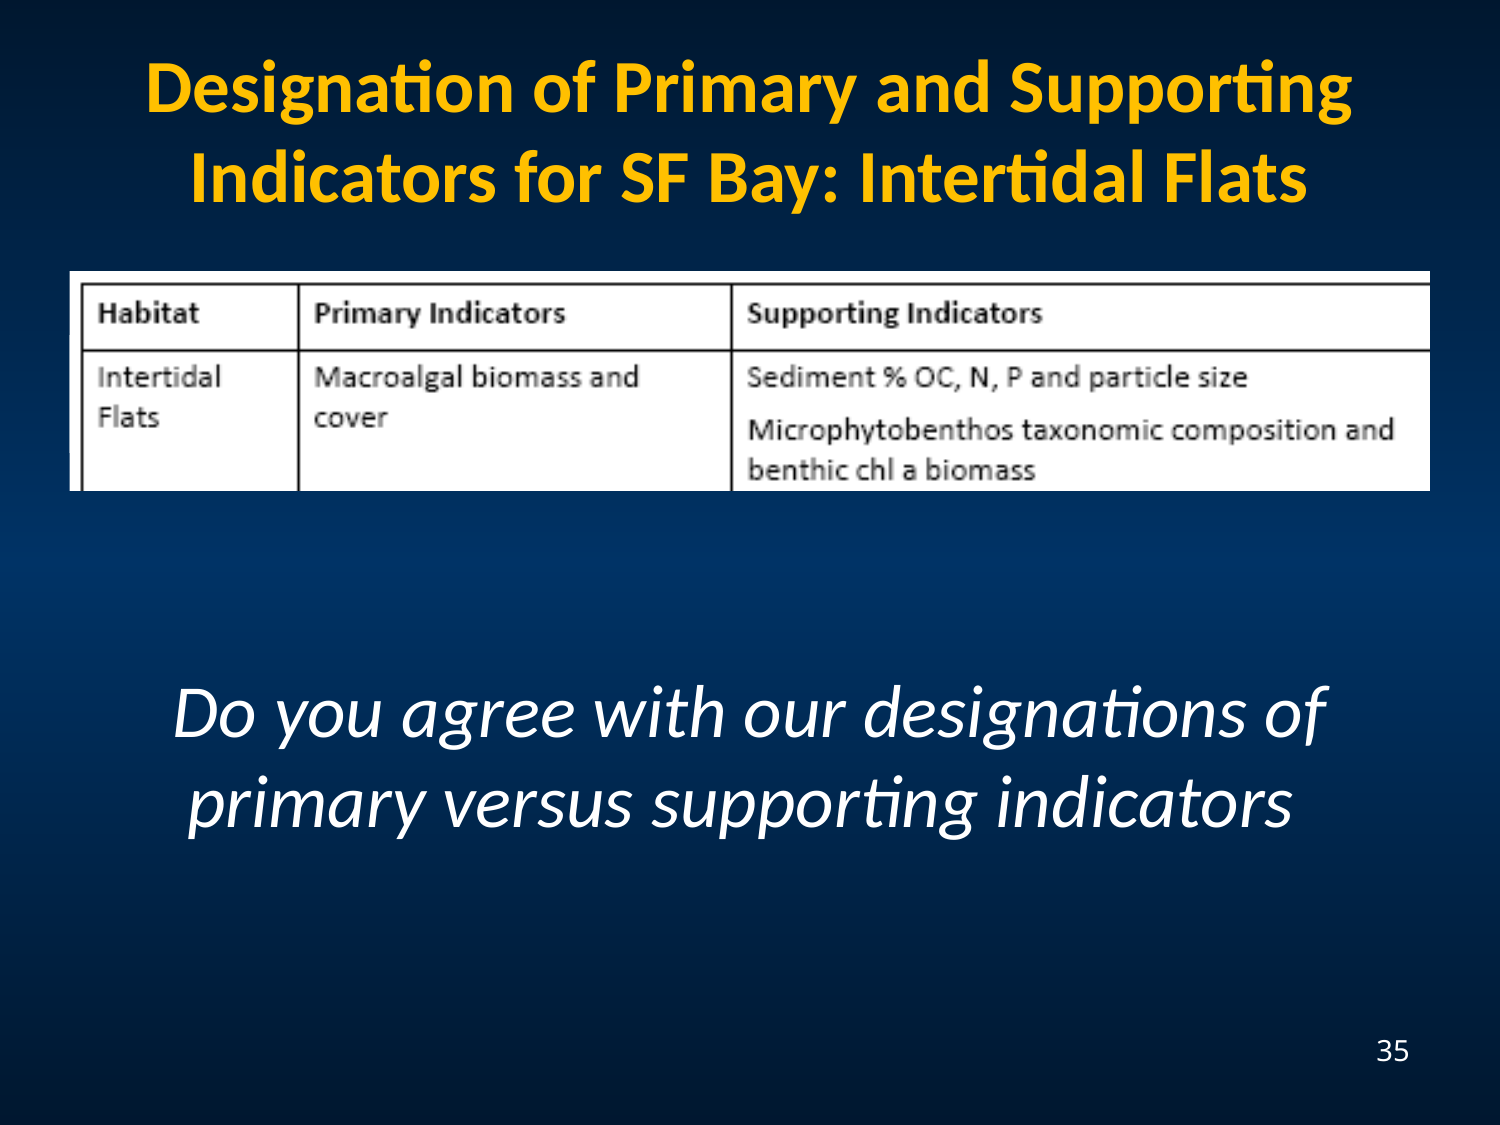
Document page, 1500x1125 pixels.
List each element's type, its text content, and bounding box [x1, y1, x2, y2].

text_box Designation of Primary and Supporting Indicators for SF Bay: Intertidal Flats [0, 30, 1500, 226]
text_box Do you agree with our designations of primary versus supporting indicators [69, 654, 1430, 850]
slide_number 35 [1074, 1024, 1426, 1103]
picture [69, 271, 1431, 492]
